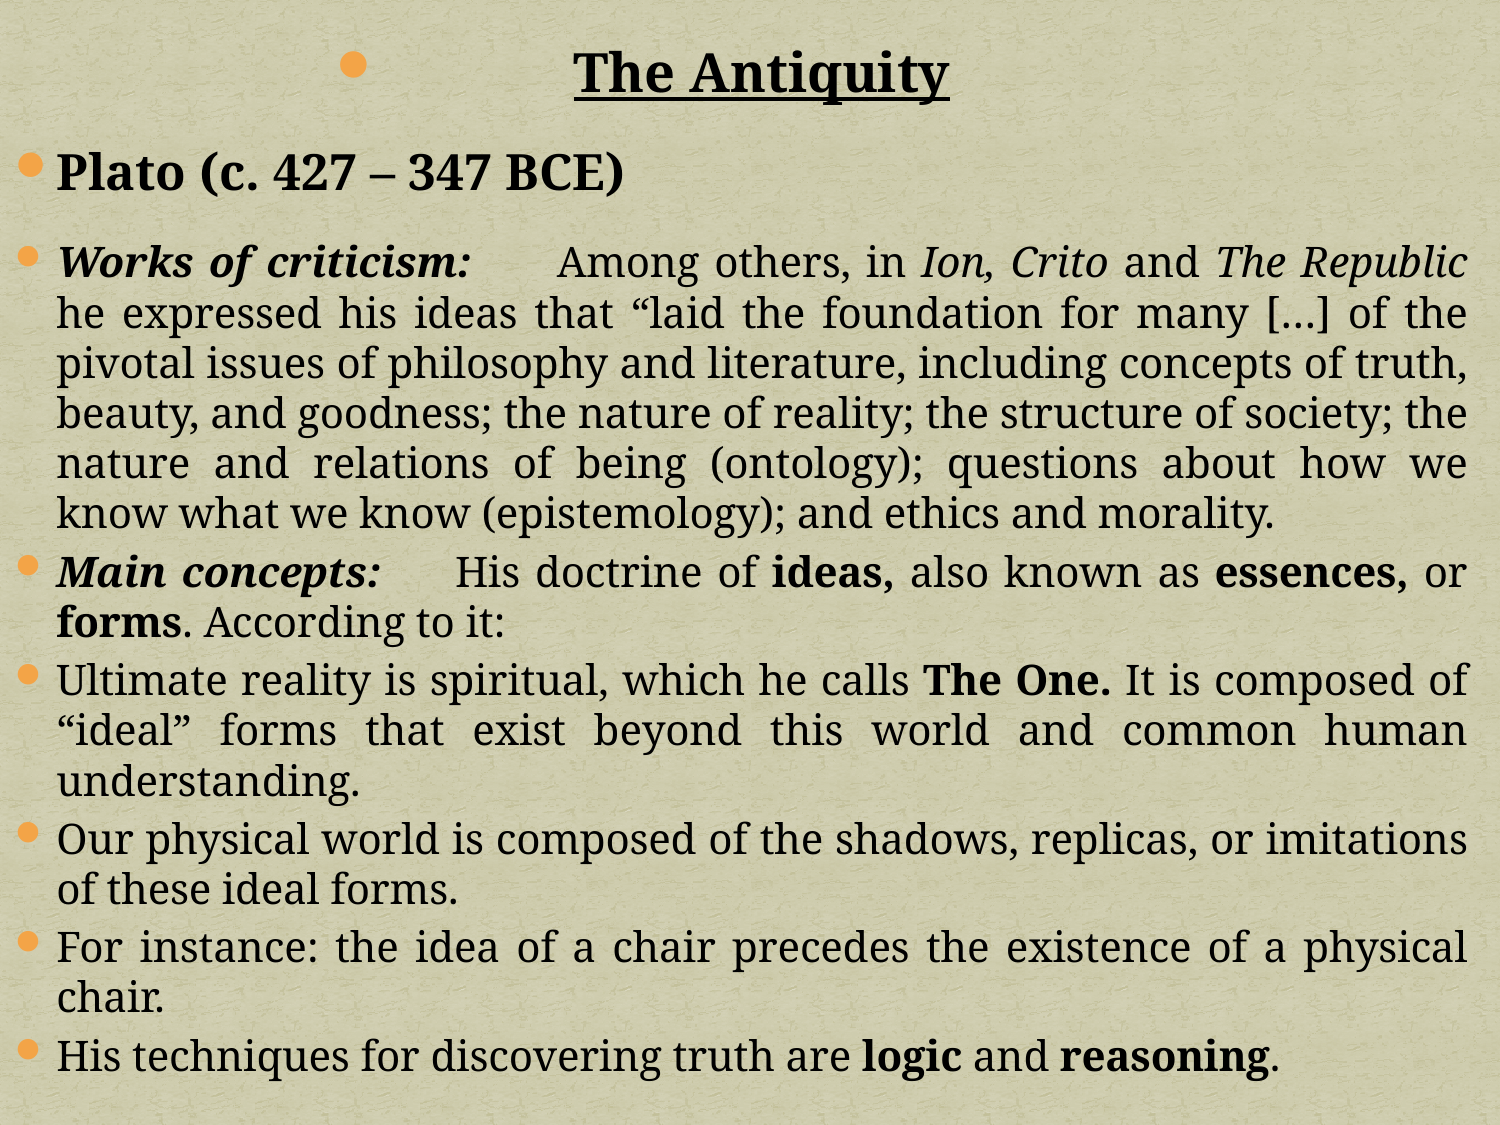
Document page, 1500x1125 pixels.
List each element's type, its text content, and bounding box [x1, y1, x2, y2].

list The Antiquity Plato (c. 427 – 347 BCE) Works of criticism: Among others, in Ion, Crito and The Republic he expressed his ideas that “laid the foundation for many […] of the pivotal issues of philosophy and literature, including concepts of truth, beauty, and goodness; the nature of reality; the structure of society; the nature and relations of being (ontology); questions about how we know what we know (epistemology); and ethics and morality. Main concepts: His doctrine of ideas, also known as essences, or forms. According to it: Ultimate reality is spiritual, which he calls The One. It is composed of “ideal” forms that exist beyond this world and common human understanding. Our physical world is composed of the shadows, replicas, or imitations of these ideal forms. For instance: the idea of a chair precedes the existence of a physical chair. His techniques for discovering truth are logic and reasoning. [0, 30, 1483, 1125]
